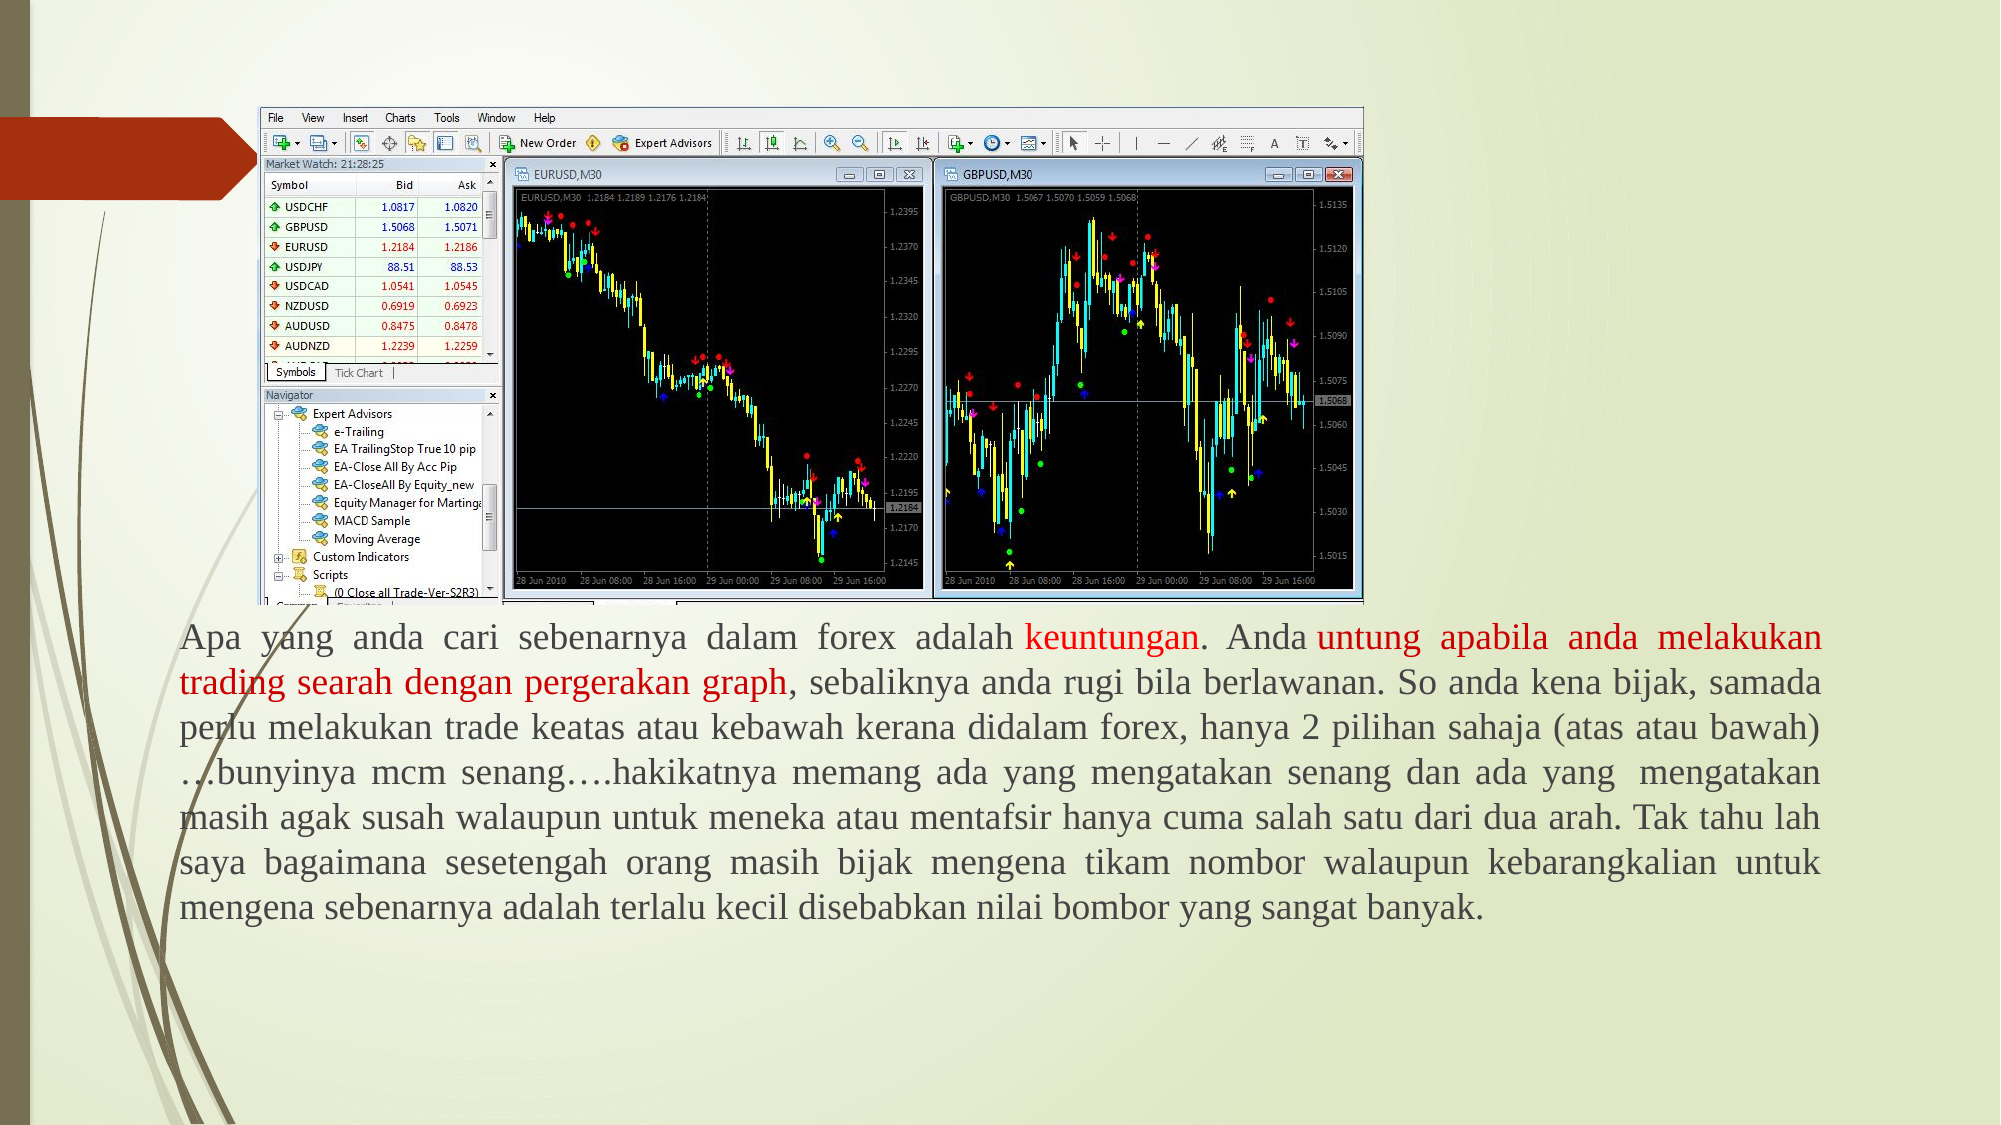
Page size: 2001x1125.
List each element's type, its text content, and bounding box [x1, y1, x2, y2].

text_box Apa yang anda cari sebenarnya dalam forex adalah keuntungan. Anda untung apabila anda melakukan trading searah dengan pergerakan graph, sebaliknya anda rugi bila berlawanan. So anda kena bijak, samada perlu melakukan trade keatas atau kebawah kerana didalam forex, hanya 2 pilihan sahaja (atas atau bawah)…bunyinya mcm senang….hakikatnya memang ada yang mengatakan senang dan ada yang mengatakan masih agak susah walaupun untuk meneka atau mentafsir hanya cuma salah satu dari dua arah. Tak tahu lah saya bagaimana sesetengah orang masih bijak mengena tikam nombor walaupun kebarangkalian untuk mengena sebenarnya adalah terlalu kecil disebabkan nilai bombor yang sangat banyak. [164, 604, 1838, 934]
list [256, 106, 1364, 605]
